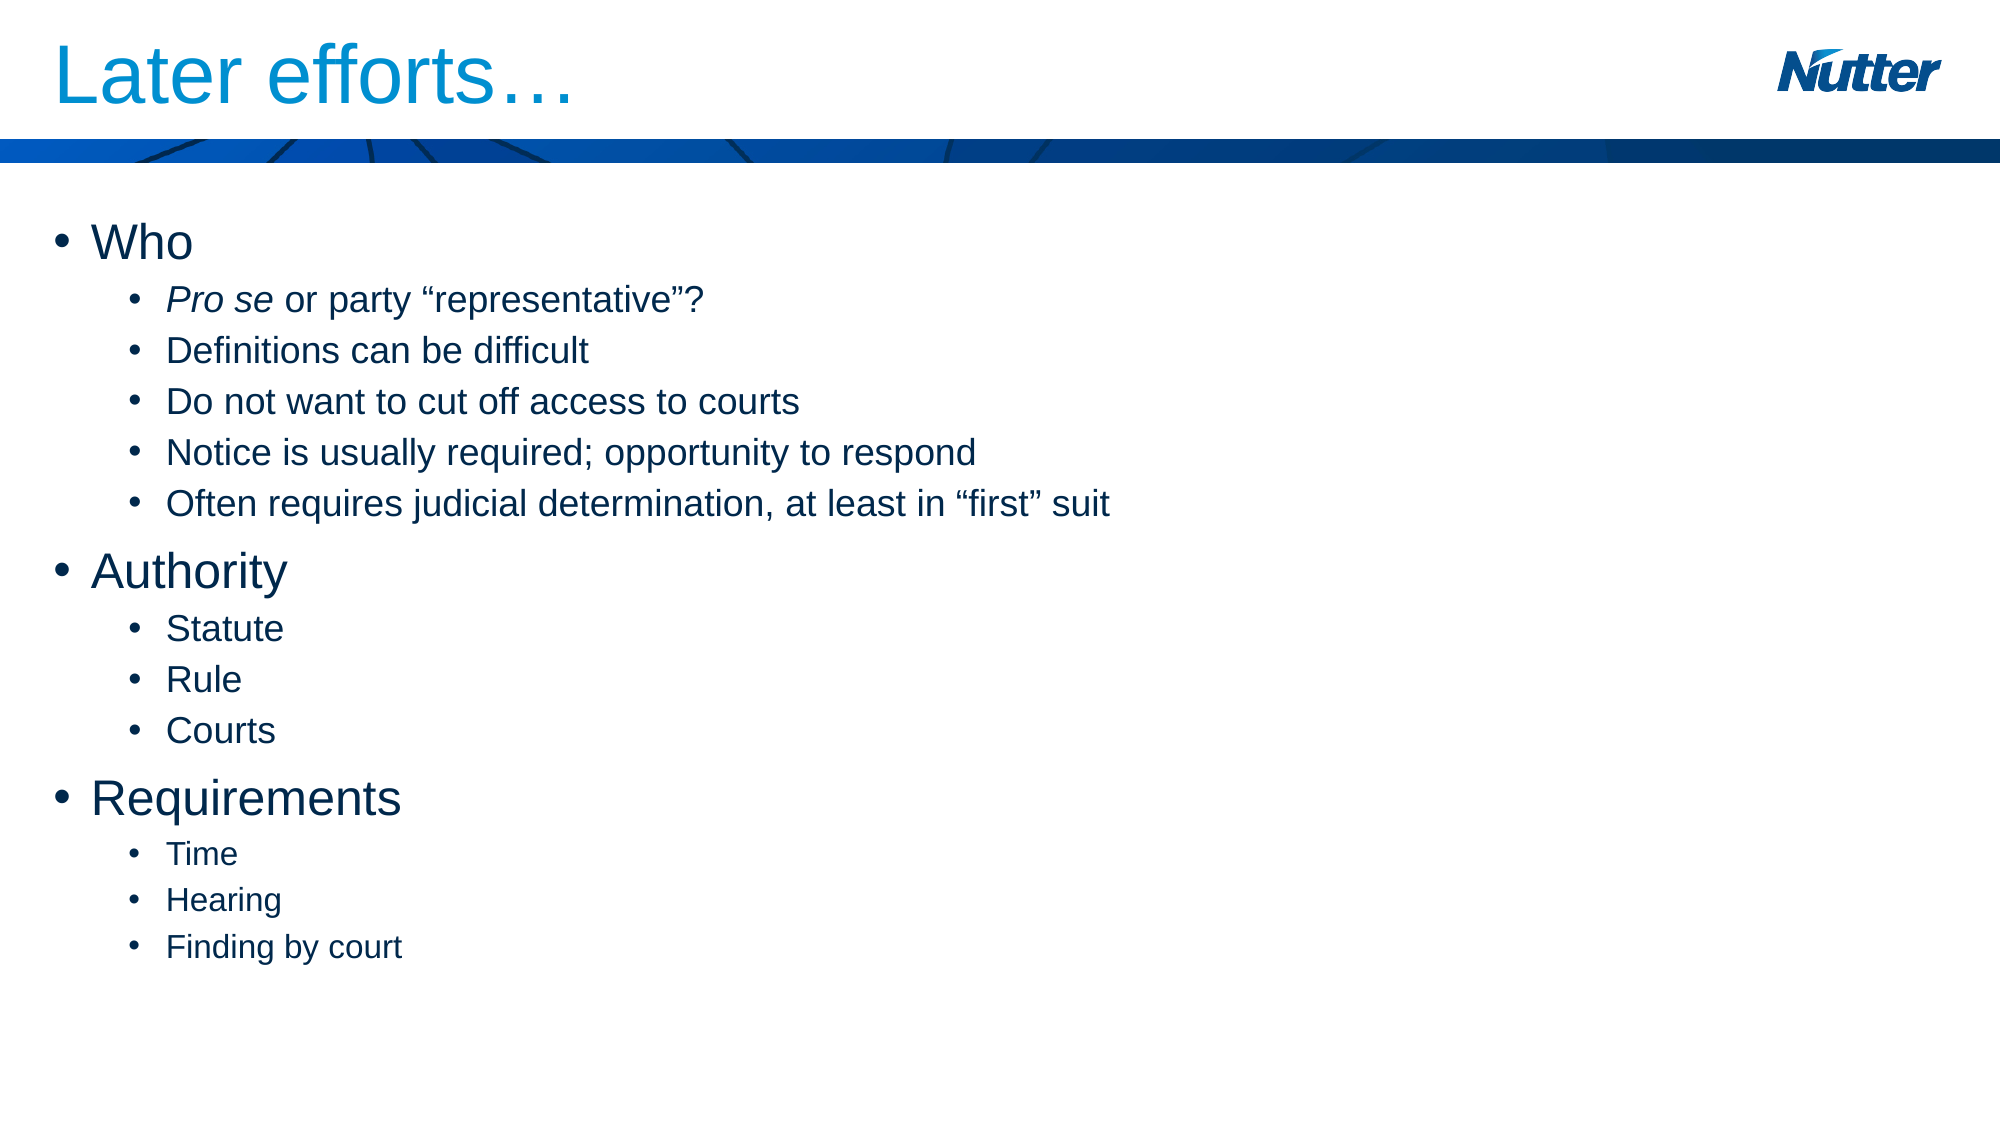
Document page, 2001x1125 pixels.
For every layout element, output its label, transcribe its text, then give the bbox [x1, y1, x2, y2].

picture [1777, 49, 1942, 92]
picture [0, 139, 2000, 163]
list Who Pro se or party “representative”? Definitions can be difficult Do not want to cut off access to courts Notice is usually required; opportunity to respond Often requires judicial determination, at least in “first” suit Authority Statute Rule Courts Requirements Time Hearing Finding by court [38, 208, 1764, 1028]
title Later efforts… [38, 0, 1744, 153]
